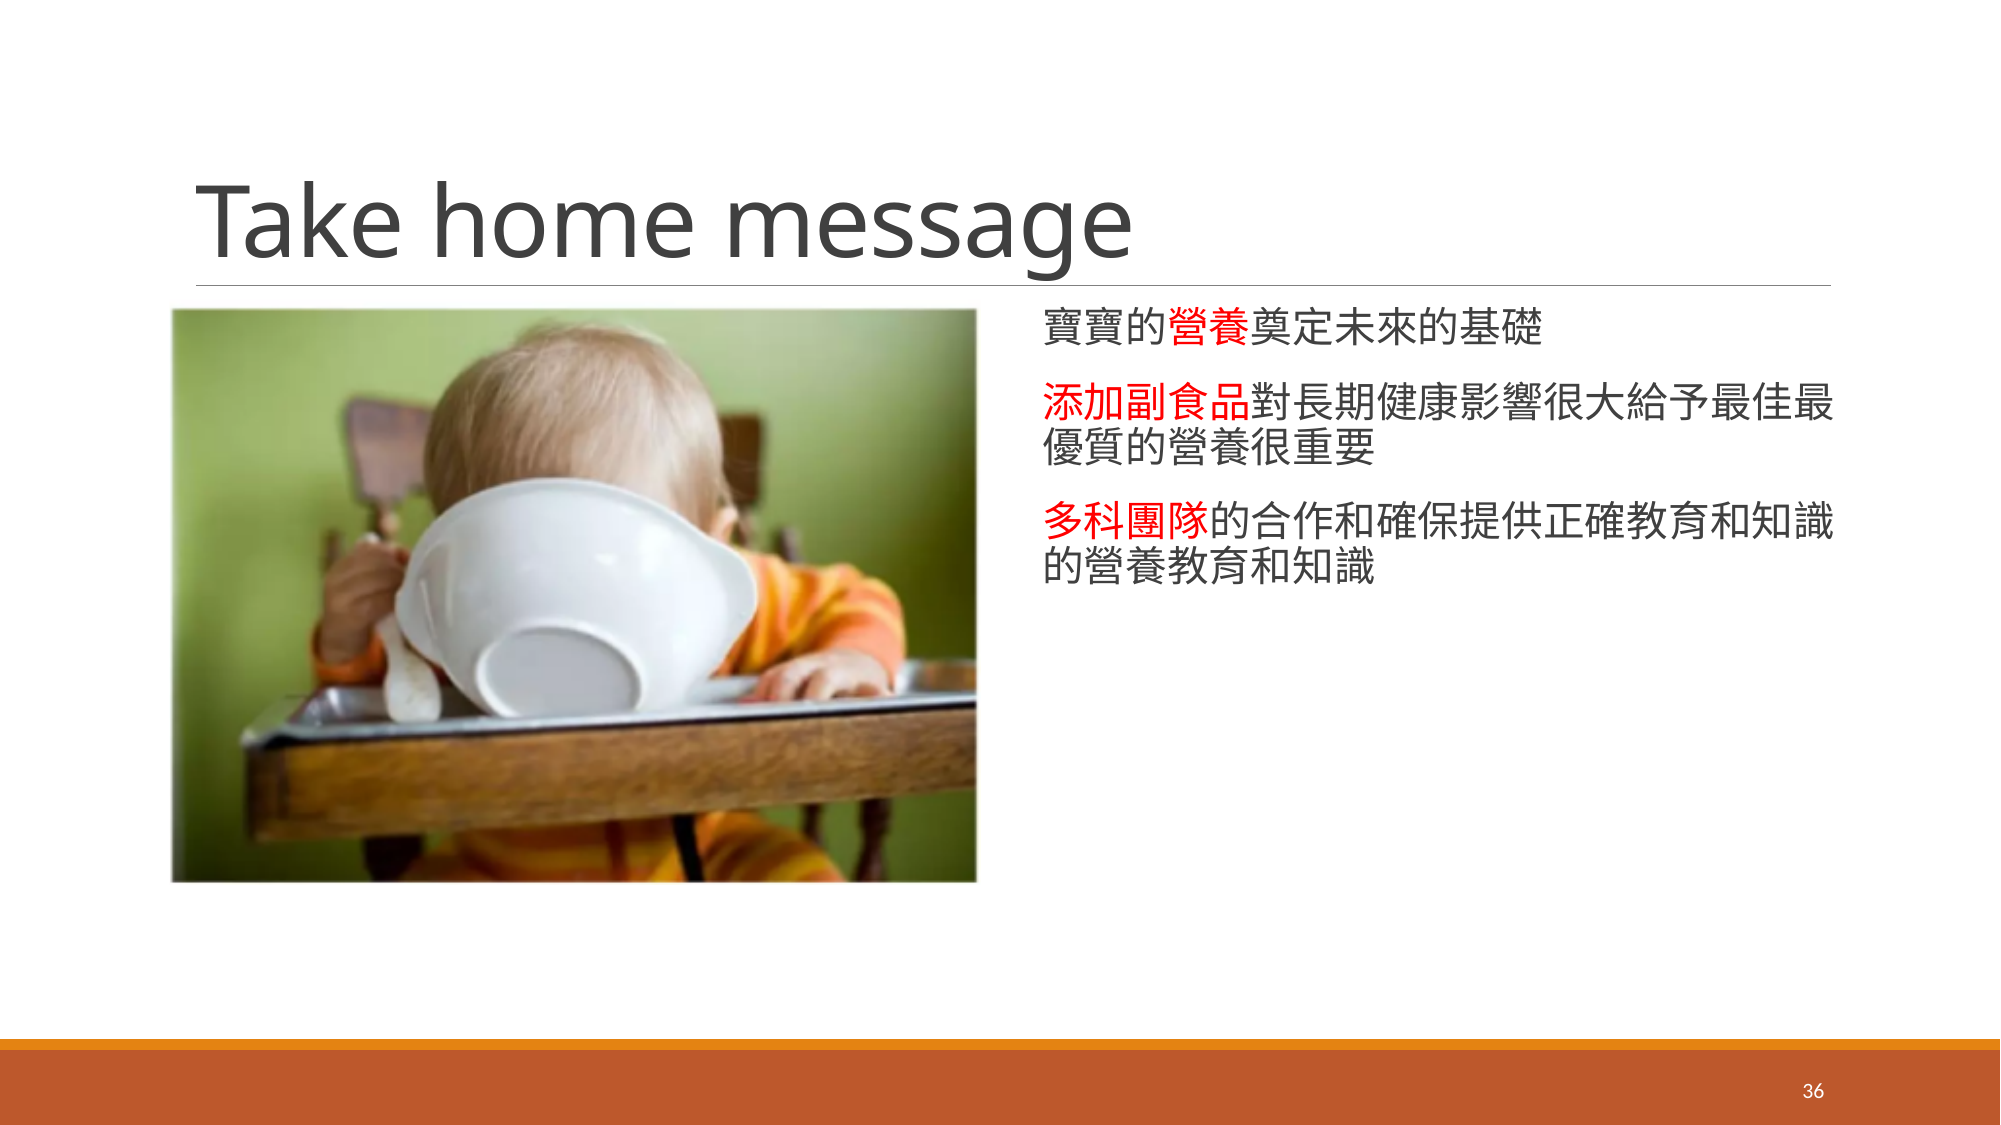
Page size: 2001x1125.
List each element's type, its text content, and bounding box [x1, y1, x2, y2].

picture [168, 298, 981, 886]
slide_number 36 [1624, 1059, 1840, 1120]
title Take home message [180, 47, 1830, 285]
list 寶寶的營養奠定未來的基礎 添加副食品對長期健康影響很大給予最佳最優質的營養很重要 多科團隊的合作和確保提供正確教育和知識的營養教育和知識 [1027, 299, 1863, 1014]
